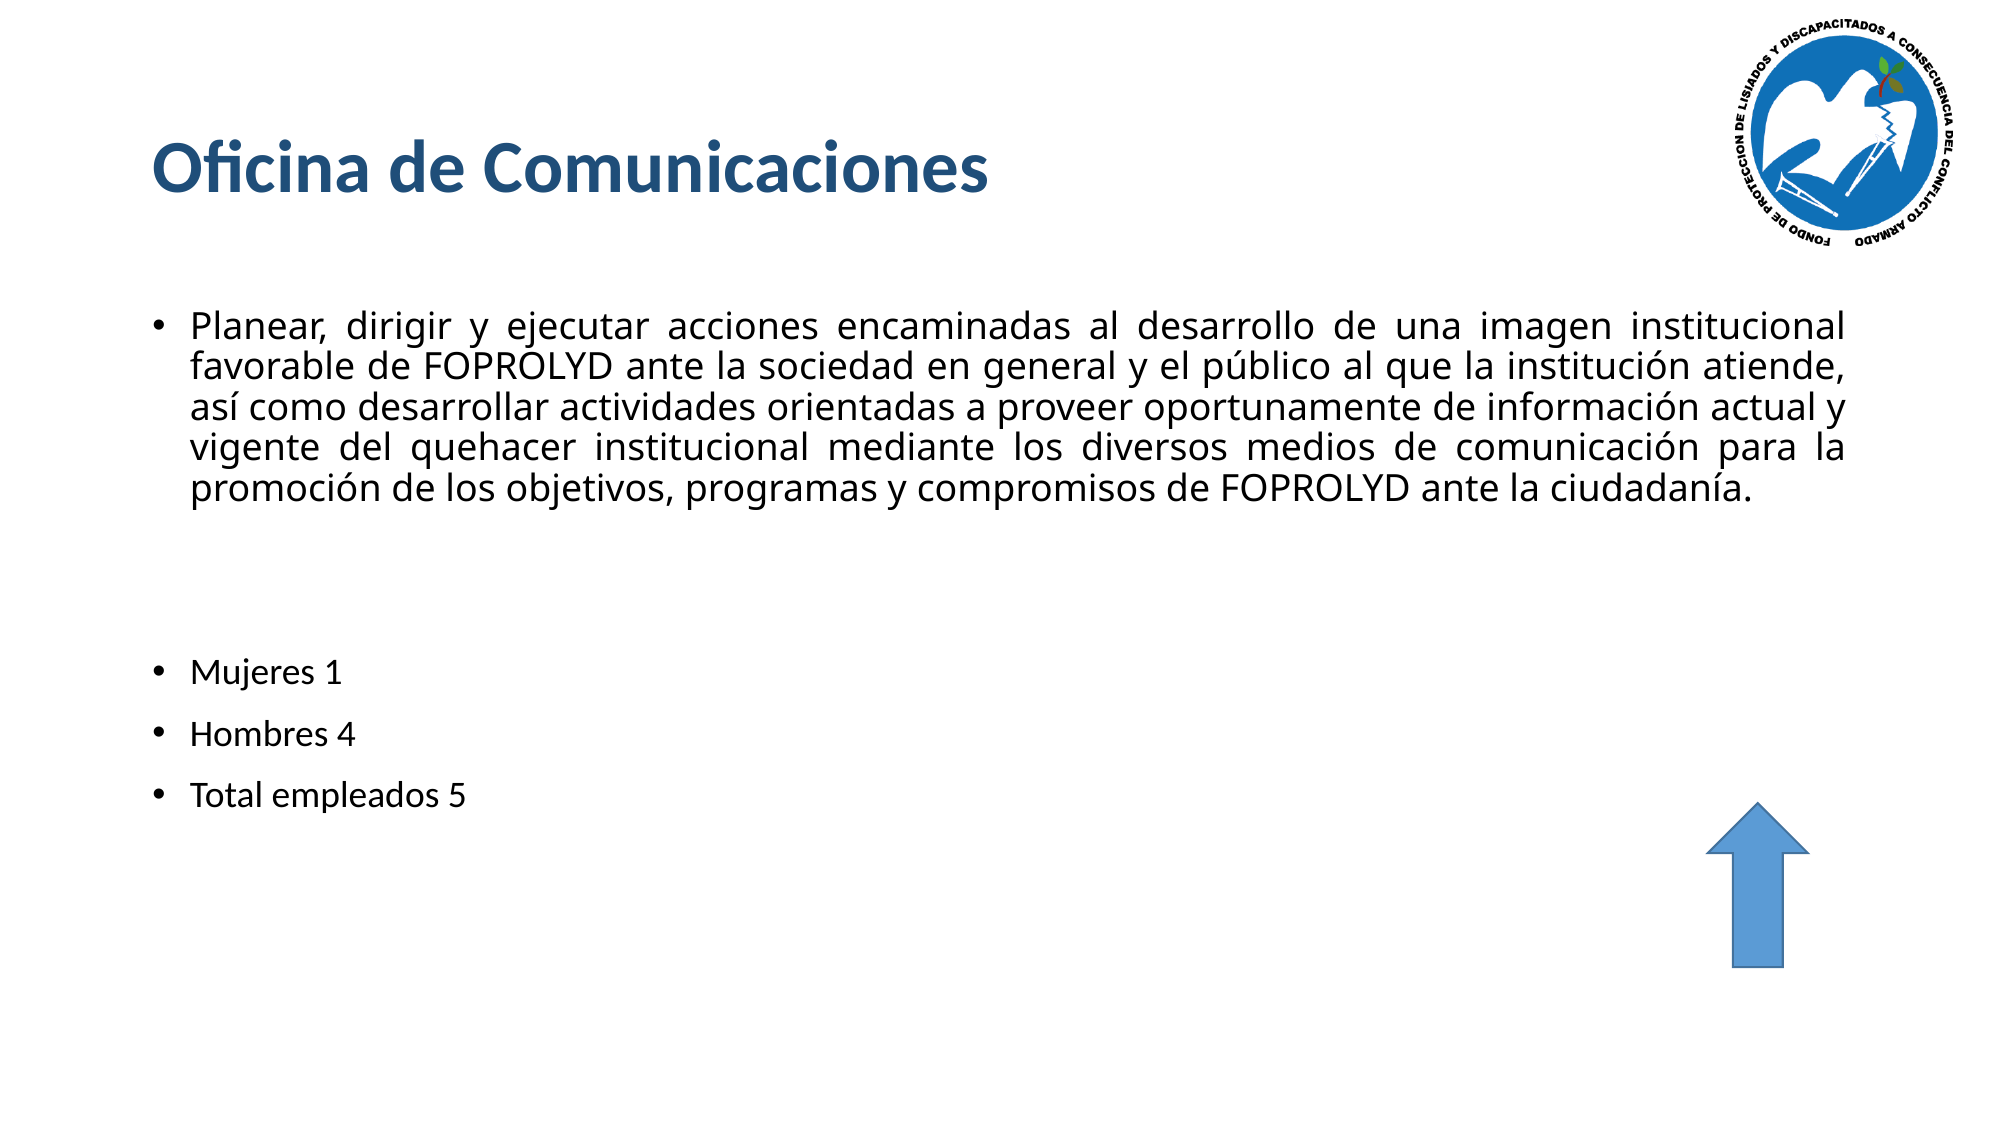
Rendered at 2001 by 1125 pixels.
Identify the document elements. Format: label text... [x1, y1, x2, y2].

picture [1735, 19, 1953, 246]
title Oficina de Comunicaciones [137, 59, 1863, 278]
list Planear, dirigir y ejecutar acciones encaminadas al desarrollo de una imagen institucional favorable de FOPROLYD ante la sociedad en general y el público al que la institución atiende, así como desarrollar actividades orientadas a proveer oportunamente de información actual y vigente del quehacer institucional mediante los diversos medios de comunicación para la promoción de los objetivos, programas y compromisos de FOPROLYD ante la ciudadanía. Mujeres 1 Hombres 4 Total empleados 5 [137, 299, 1863, 1014]
text_box [1705, 801, 1811, 969]
